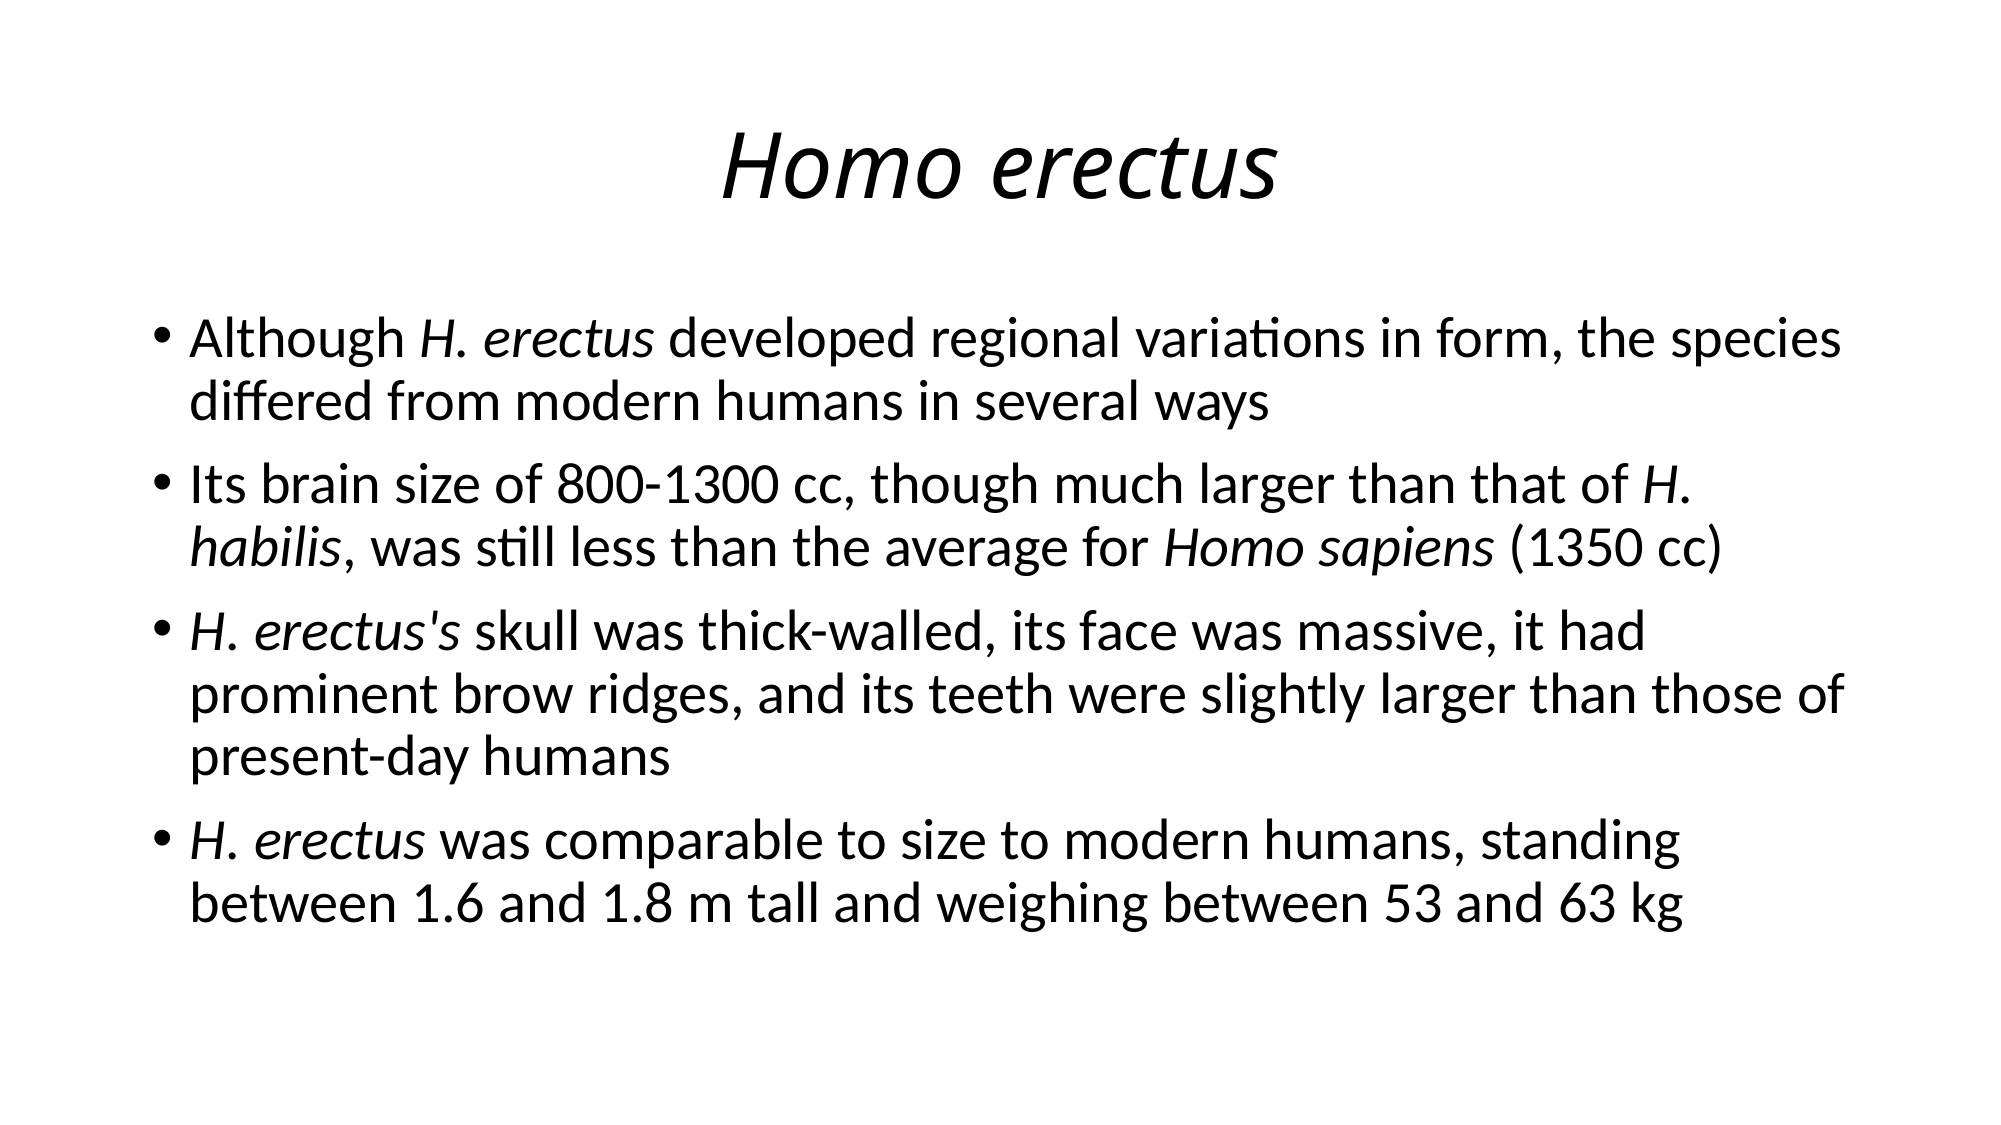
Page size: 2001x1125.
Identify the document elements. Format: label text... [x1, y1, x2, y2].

title Homo erectus [137, 59, 1863, 278]
list Although H. erectus developed regional variations in form, the species differed from modern humans in several ways Its brain size of 800-1300 cc, though much larger than that of H. habilis, was still less than the average for Homo sapiens (1350 cc) H. erectus's skull was thick-walled, its face was massive, it had prominent brow ridges, and its teeth were slightly larger than those of present-day humans H. erectus was comparable to size to modern humans, standing between 1.6 and 1.8 m tall and weighing between 53 and 63 kg [137, 299, 1863, 1014]
